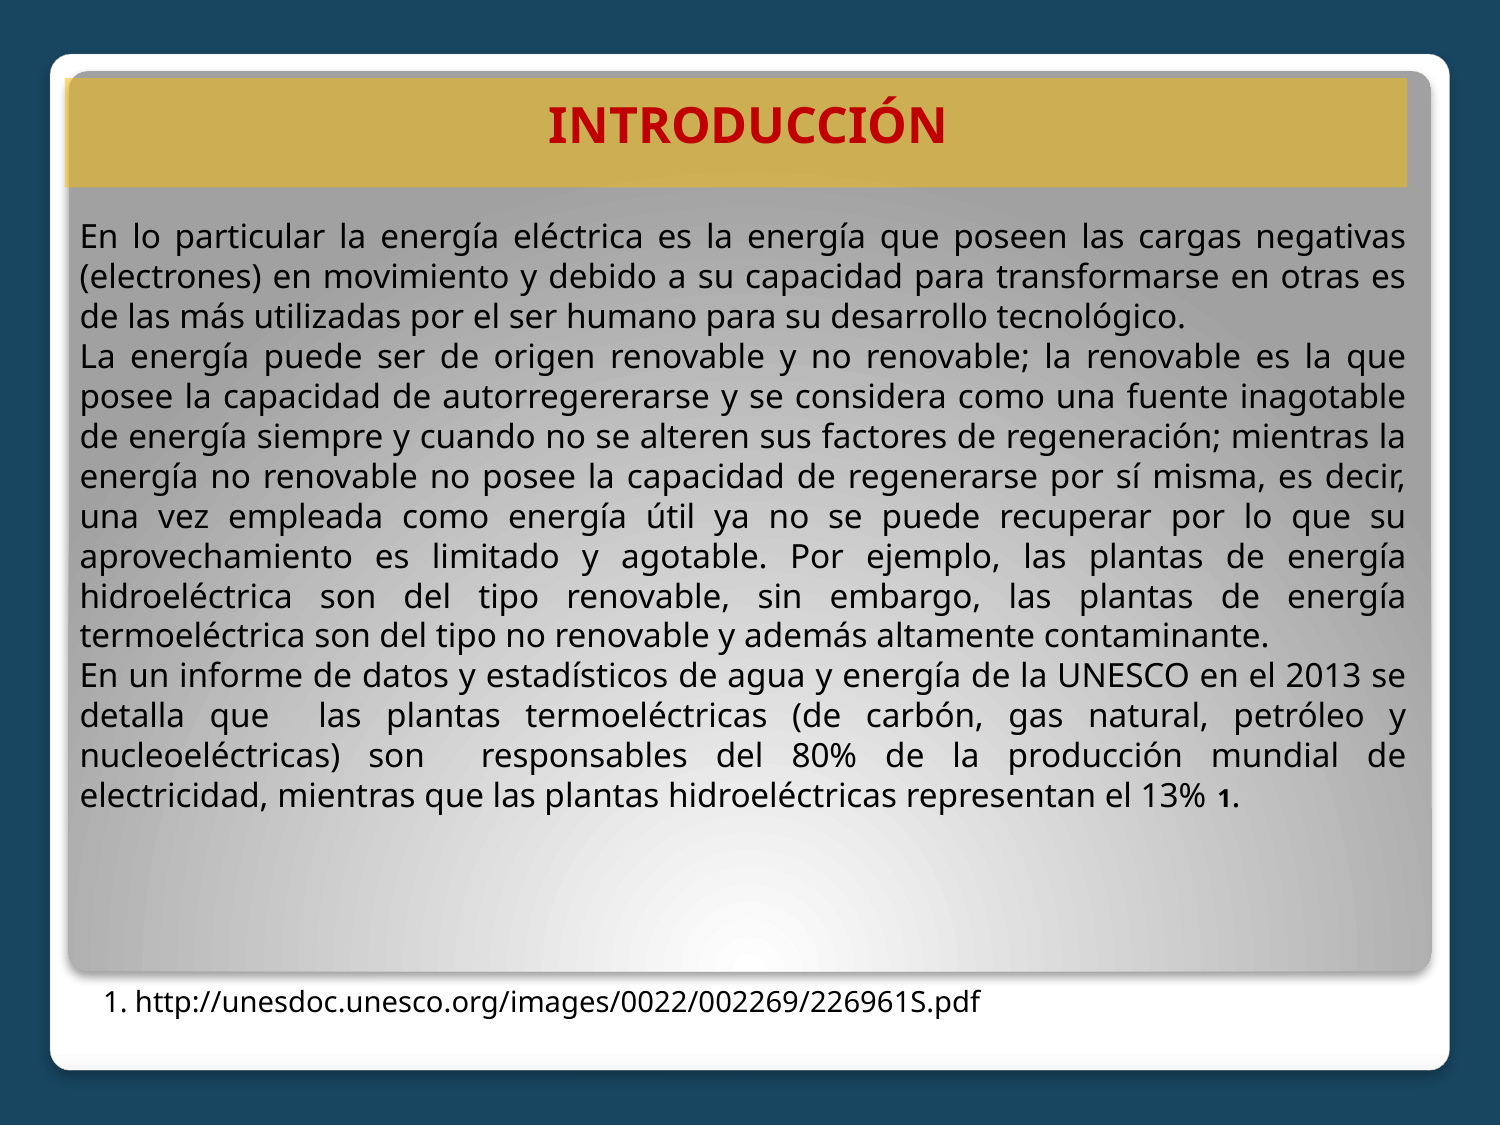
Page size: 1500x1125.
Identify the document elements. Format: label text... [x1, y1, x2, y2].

list INTRODUCCIÓN [64, 78, 1408, 188]
text_box En lo particular la energía eléctrica es la energía que poseen las cargas negativas (electrones) en movimiento y debido a su capacidad para transformarse en otras es de las más utilizadas por el ser humano para su desarrollo tecnológico. La energía puede ser de origen renovable y no renovable; la renovable es la que posee la capacidad de autorregererarse y se considera como una fuente inagotable de energía siempre y cuando no se alteren sus factores de regeneración; mientras la energía no renovable no posee la capacidad de regenerarse por sí misma, es decir, una vez empleada como energía útil ya no se puede recuperar por lo que su aprovechamiento es limitado y agotable. Por ejemplo, las plantas de energía hidroeléctrica son del tipo renovable, sin embargo, las plantas de energía termoeléctrica son del tipo no renovable y además altamente contaminante. En un informe de datos y estadísticos de agua y energía de la UNESCO en el 2013 se detalla que las plantas termoeléctricas (de carbón, gas natural, petróleo y nucleoeléctricas) son responsables del 80% de la producción mundial de electricidad, mientras que las plantas hidroeléctricas representan el 13% 1. [64, 208, 1424, 822]
text_box 1. http://unesdoc.unesco.org/images/0022/002269/226961S.pdf [88, 975, 1412, 1026]
